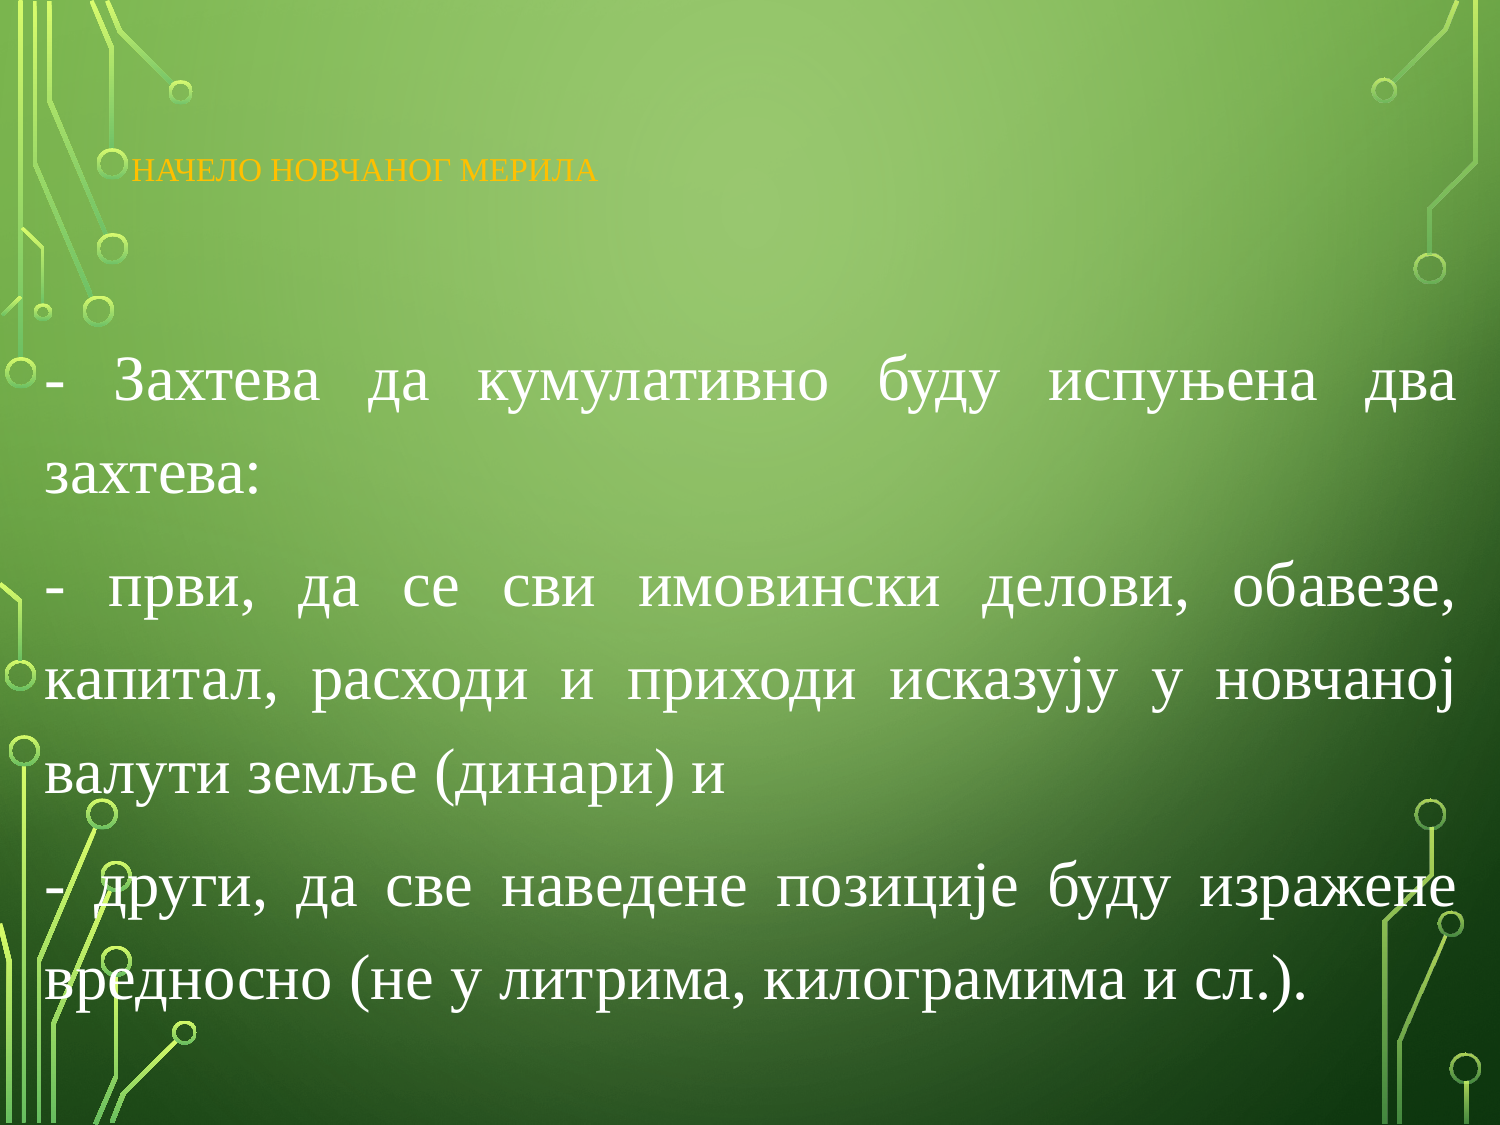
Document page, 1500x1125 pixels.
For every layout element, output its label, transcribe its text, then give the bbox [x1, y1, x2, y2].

list - Захтева да кумулативно буду испуњена два захтева: - први, да се сви имовински делови, обавезе, капитал, расходи и приходи исказују у новчаној валути земље (динари) и - други, да све наведене позиције буду изражене вредносно (не у литрима, килограмима и сл.). [29, 312, 1474, 1025]
title НАЧЕЛО НОВЧАНОГ МЕРИЛА [29, 112, 1480, 238]
